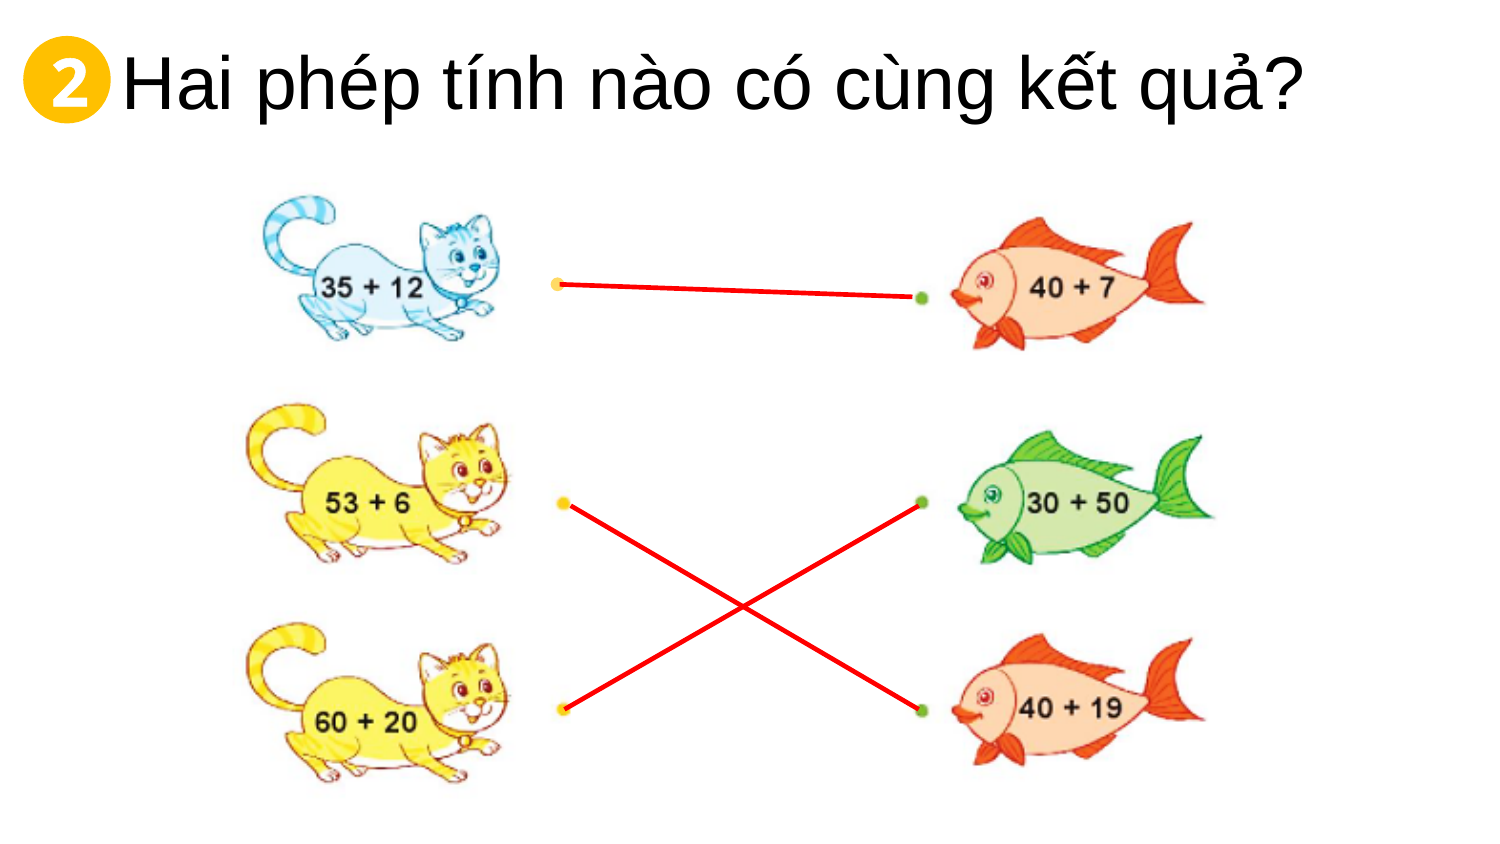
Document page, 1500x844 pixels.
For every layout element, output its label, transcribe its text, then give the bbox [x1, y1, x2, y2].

text_box Hai phép tính nào có cùng kết quả? [106, 9, 1400, 150]
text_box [564, 505, 919, 710]
text_box 2 [21, 33, 106, 126]
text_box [559, 284, 913, 298]
picture [212, 162, 1251, 804]
